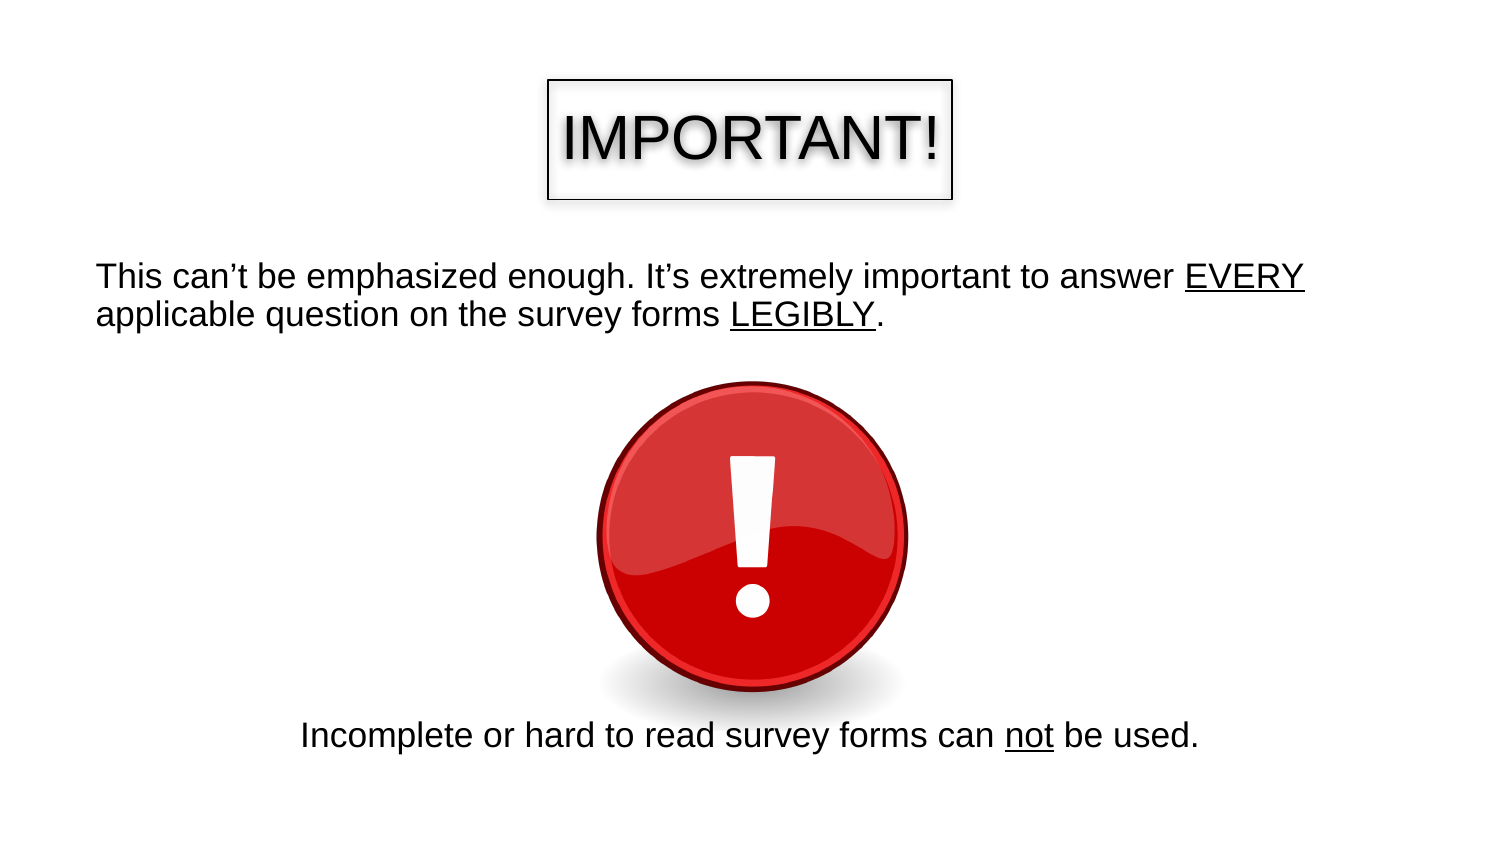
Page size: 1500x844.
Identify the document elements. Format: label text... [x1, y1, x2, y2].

picture [574, 379, 926, 732]
list This can’t be emphasized enough. It’s extremely important to answer EVERY applicable question on the survey forms LEGIBLY. Incomplete or hard to read survey forms can not be used. [84, 246, 1416, 806]
title IMPORTANT! [548, 80, 952, 200]
